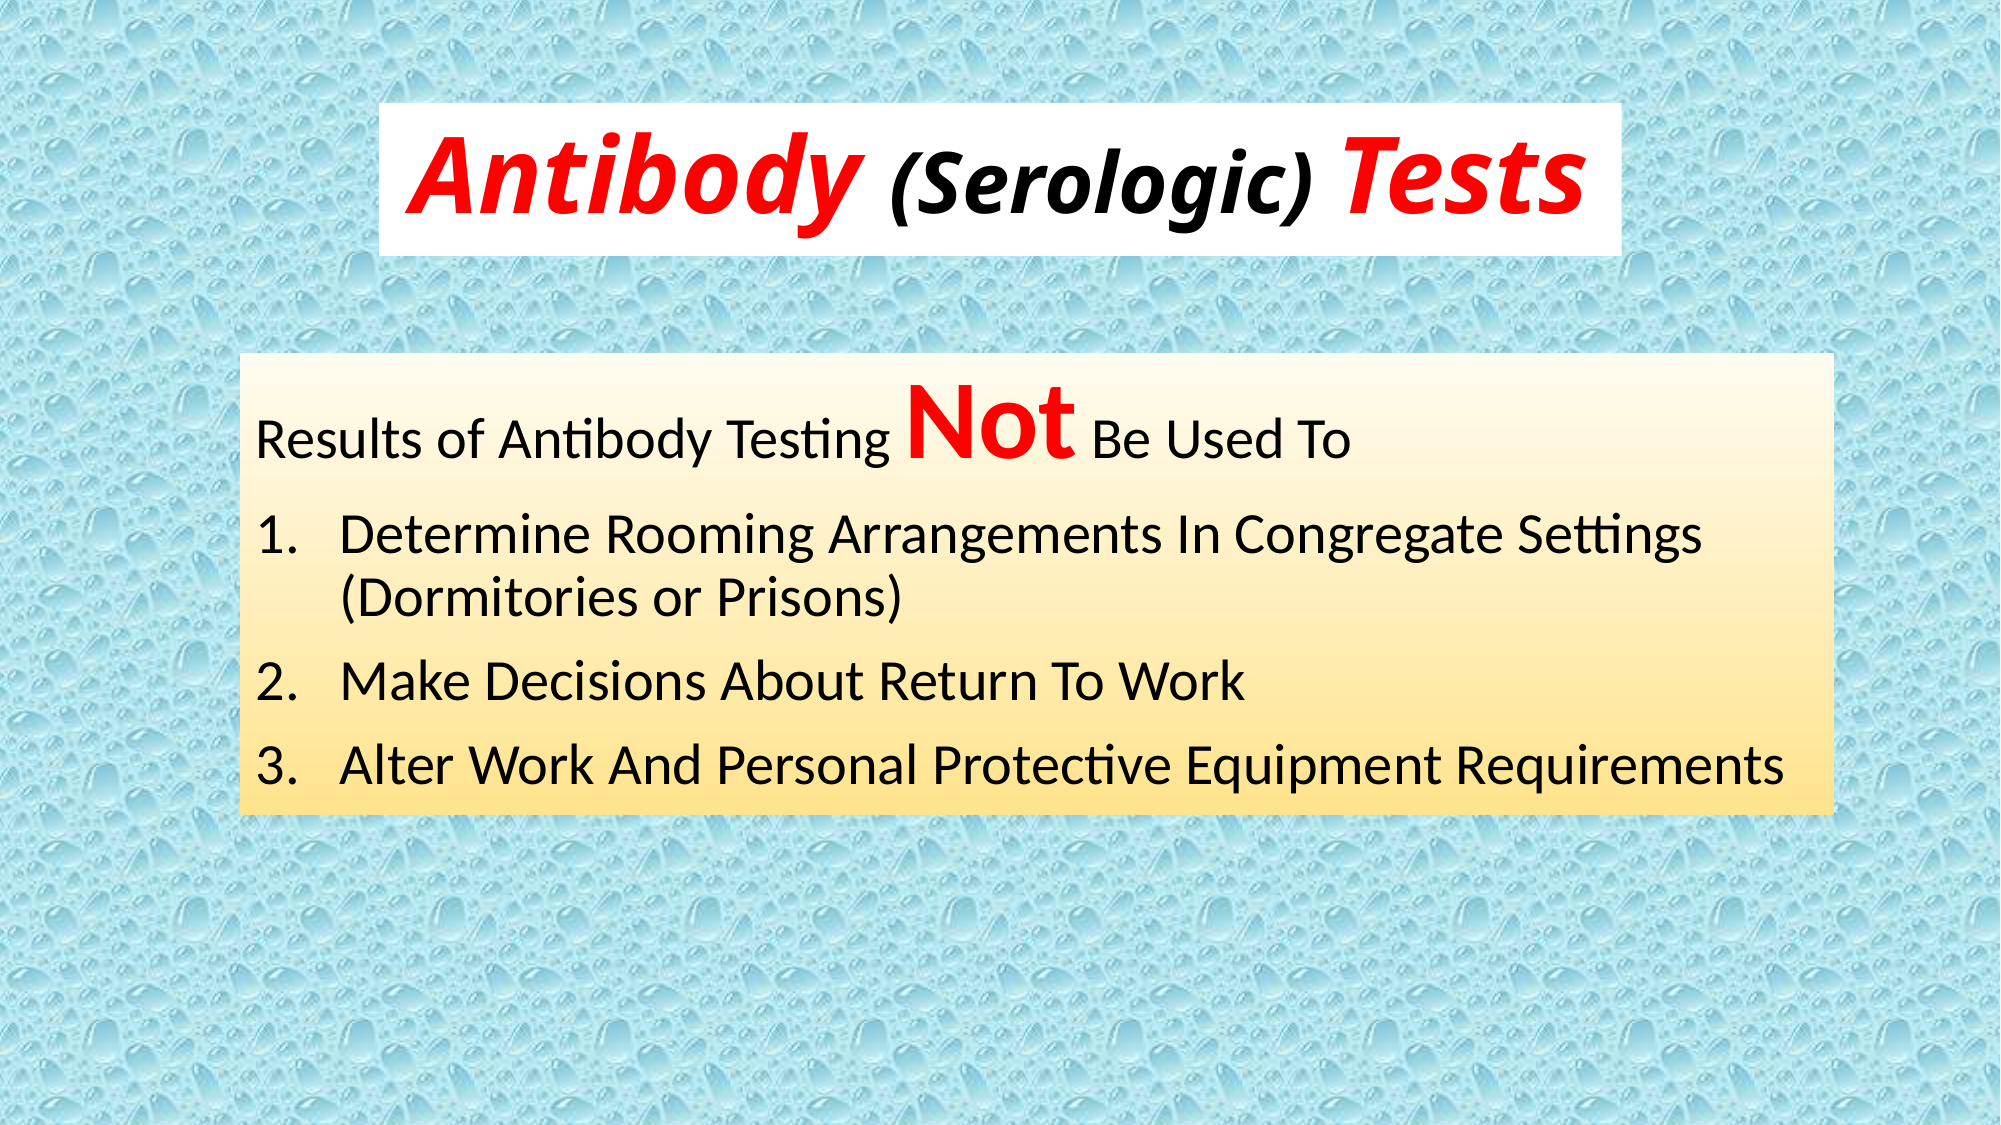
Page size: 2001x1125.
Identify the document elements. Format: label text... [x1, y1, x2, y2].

title Antibody (Serologic) Tests [378, 102, 1622, 256]
picture [0, 0, 2001, 1125]
list Results of Antibody Testing Not Be Used To Determine Rooming Arrangements In Congregate Settings (Dormitories or Prisons) Make Decisions About Return To Work Alter Work And Personal Protective Equipment Requirements [240, 353, 1834, 815]
